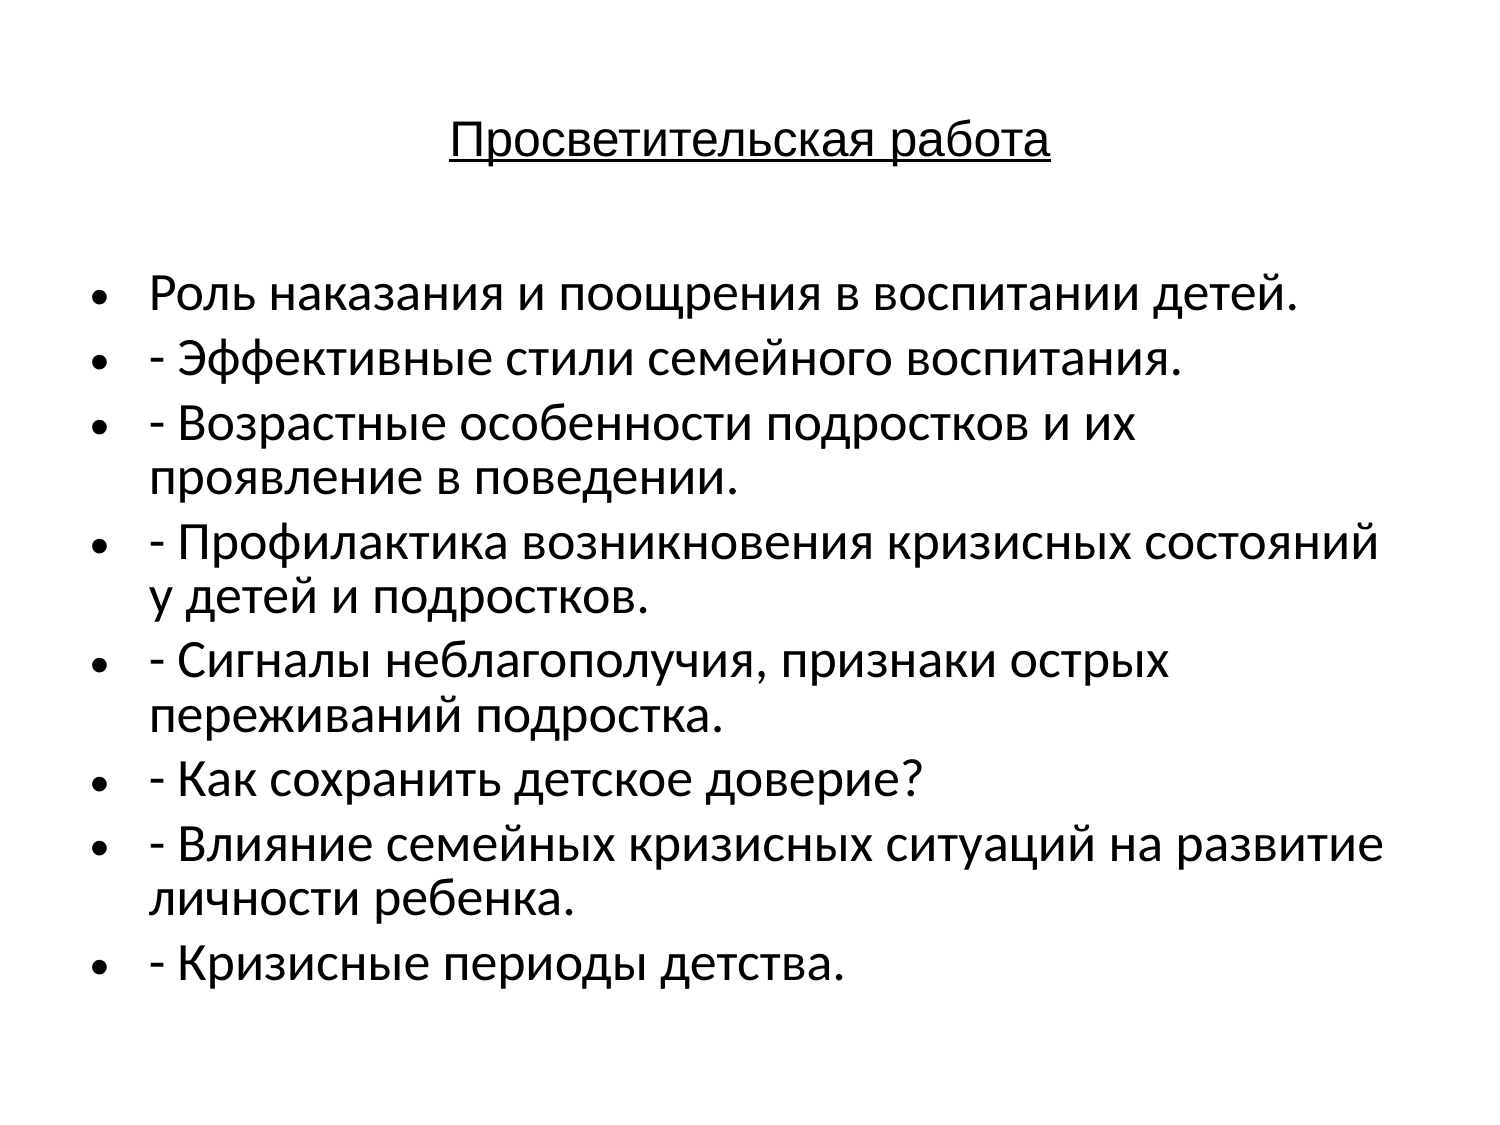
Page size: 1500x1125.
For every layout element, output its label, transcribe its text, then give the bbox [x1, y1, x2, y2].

title Просветительская работа [75, 45, 1425, 233]
list Роль наказания и поощрения в воспитании детей. - Эффективные стили семейного воспитания. - Возрастные особенности подростков и их проявление в поведении. - Профилактика возникновения кризисных состояний у детей и подростков. - Сигналы неблагополучия, признаки острых переживаний подростка. - Как сохранить детское доверие? - Влияние семейных кризисных ситуаций на развитие личности ребенка. - Кризисные периоды детства. [75, 262, 1425, 1005]
